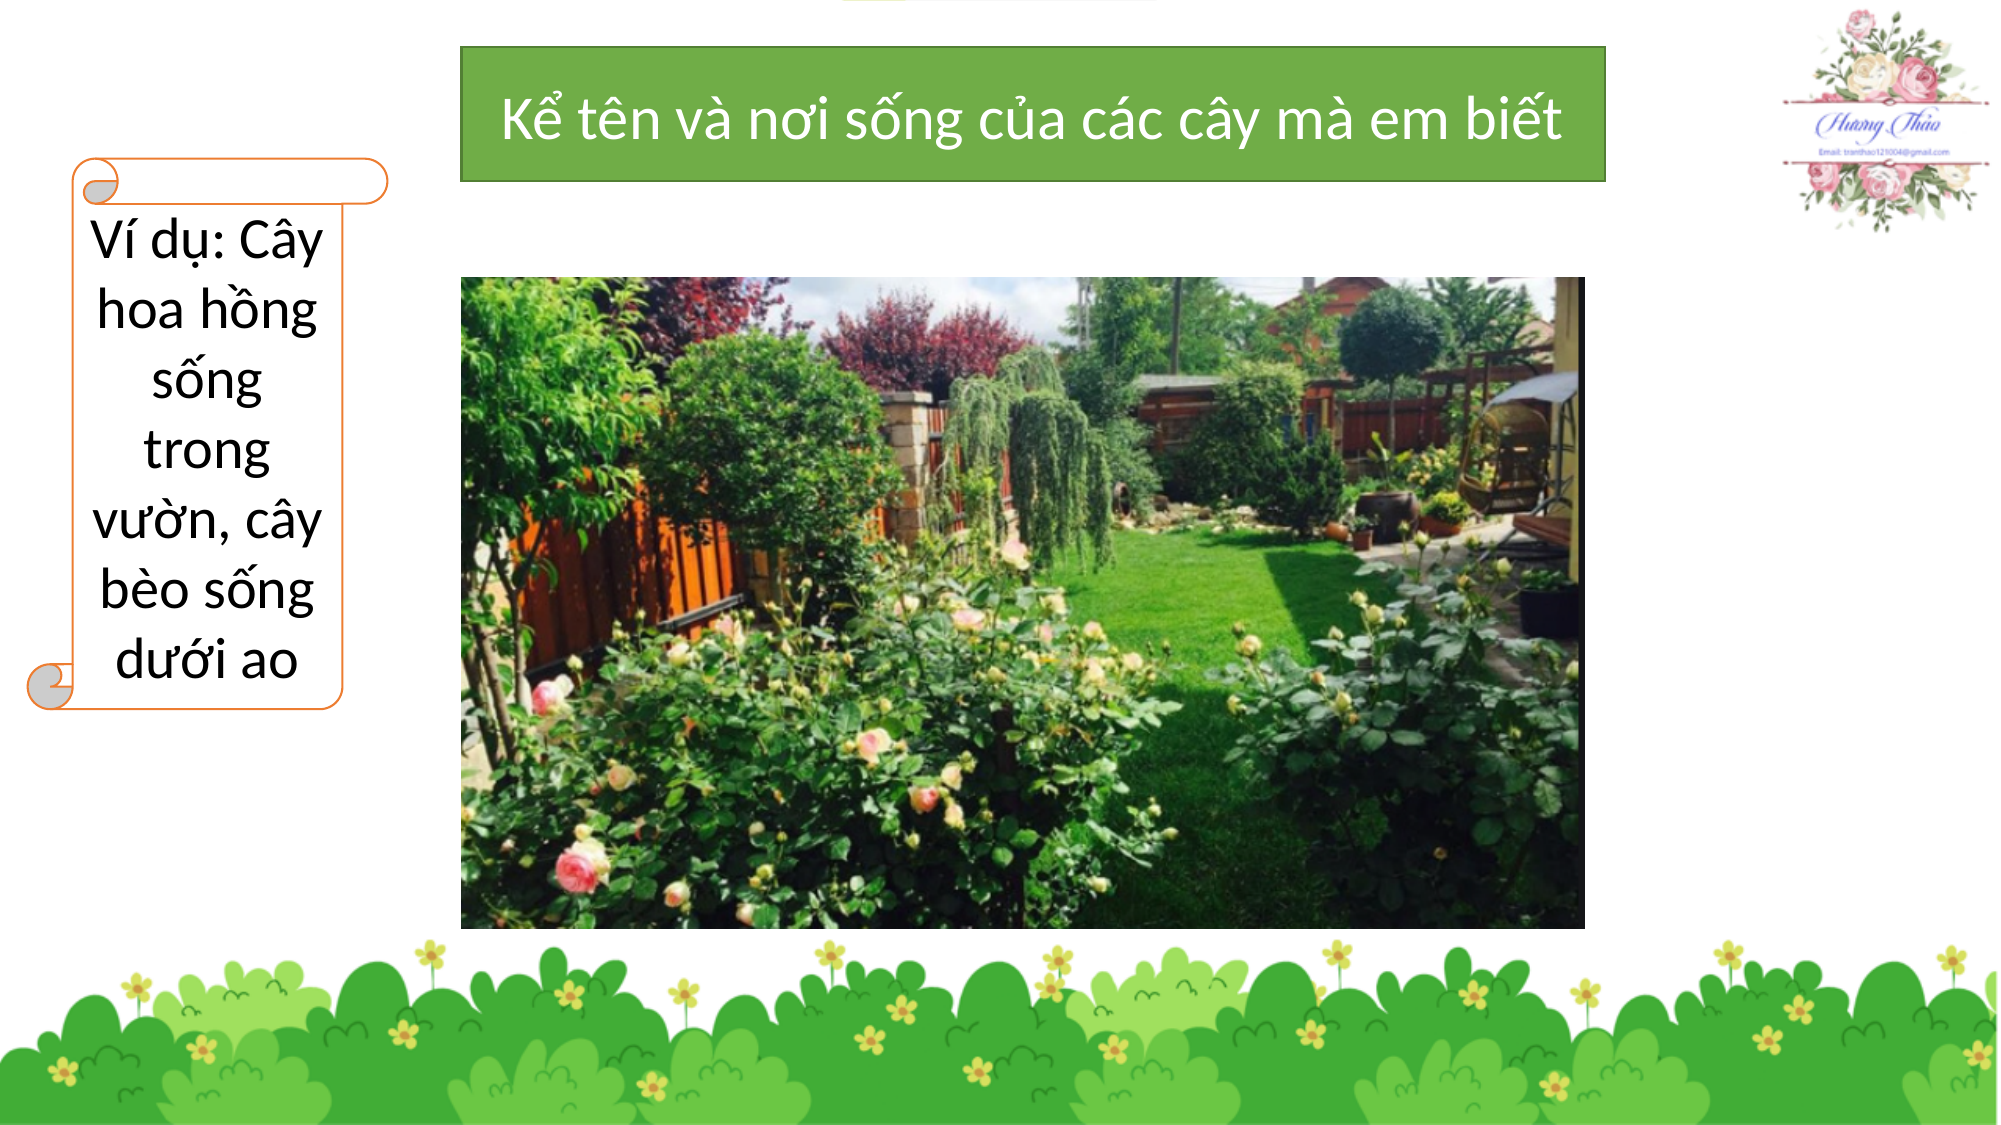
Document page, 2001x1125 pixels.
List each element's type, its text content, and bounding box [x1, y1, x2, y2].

picture [0, 0, 2001, 1125]
text_box Ví dụ: Cây hoa hồng sống trong vườn, cây bèo sống dưới ao [26, 157, 389, 711]
text_box Kể tên và nơi sống của các cây mà em biết [460, 46, 1606, 182]
